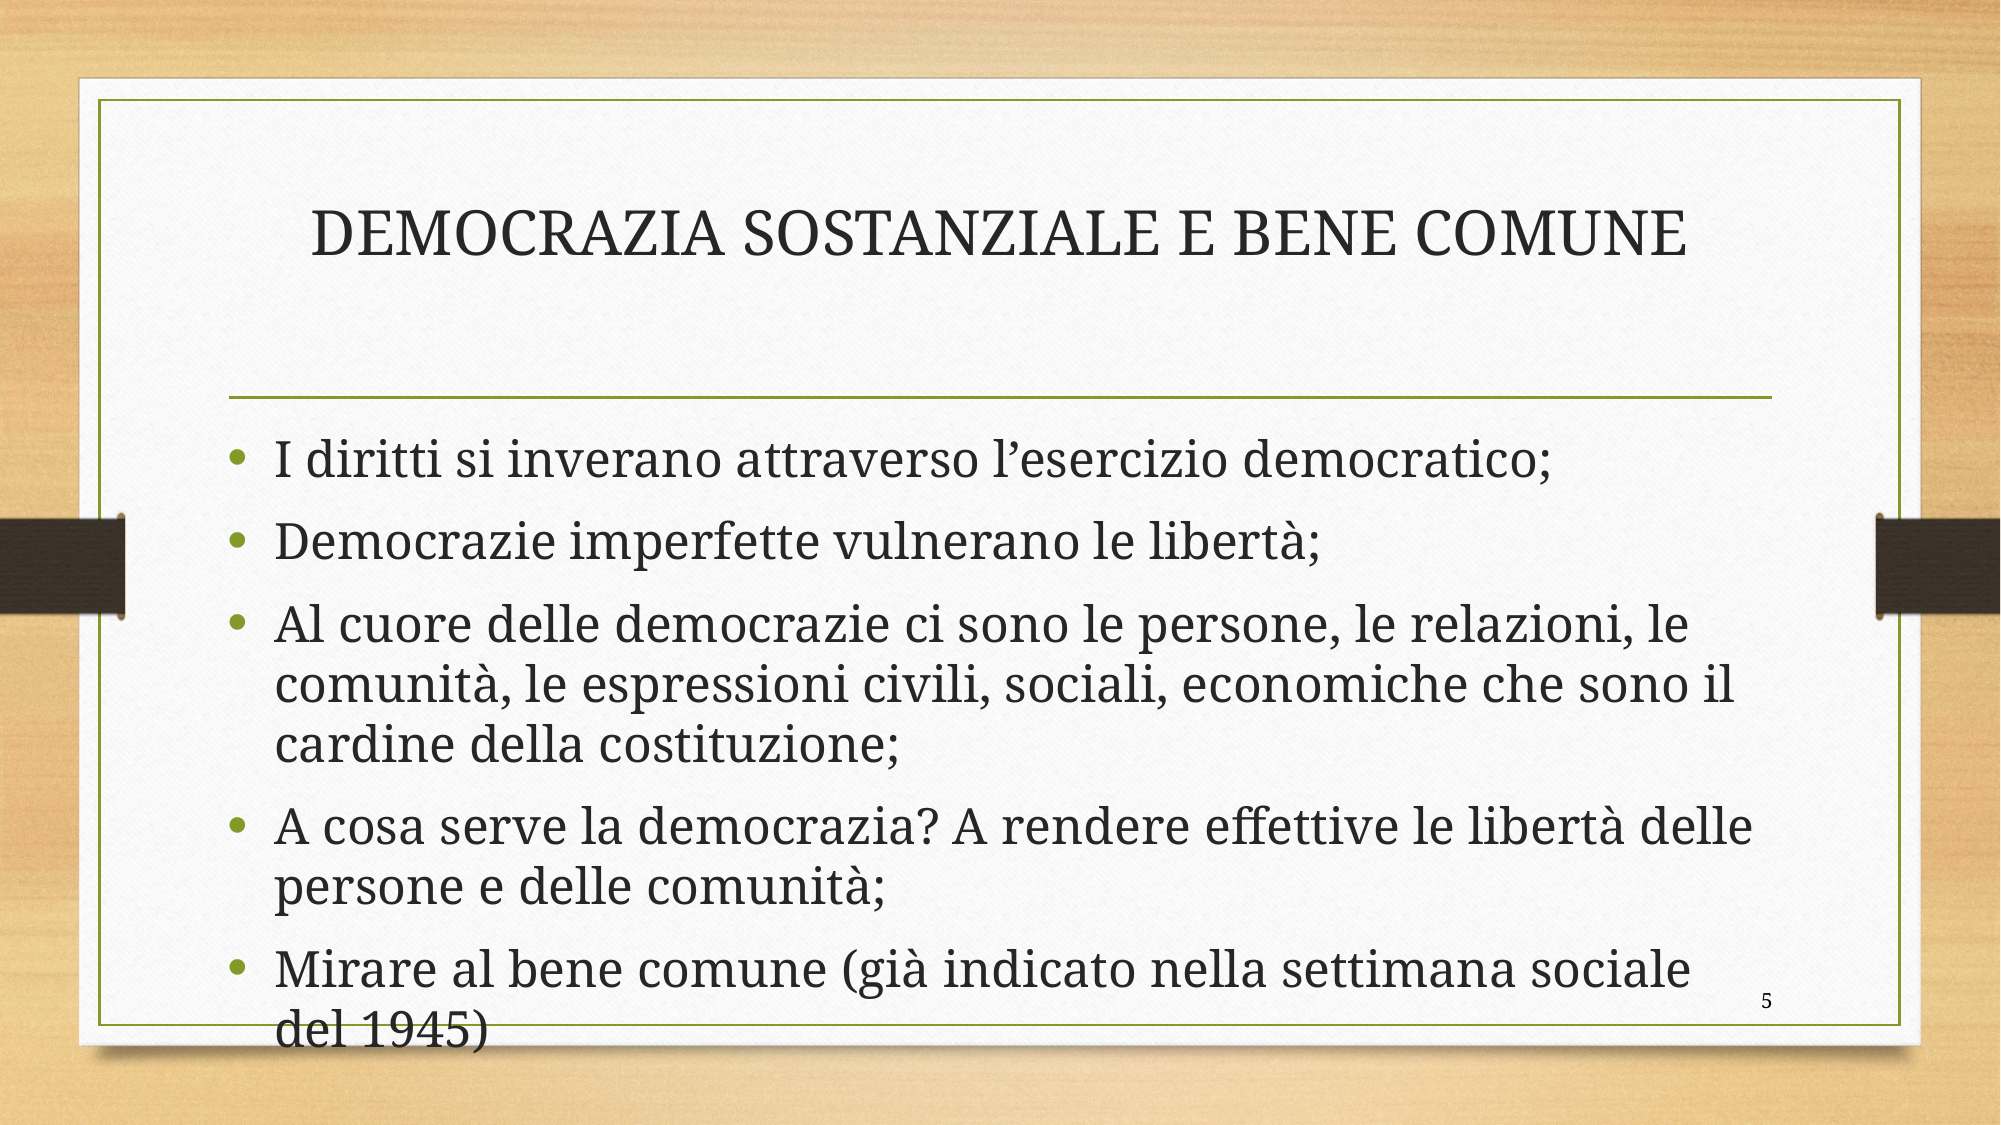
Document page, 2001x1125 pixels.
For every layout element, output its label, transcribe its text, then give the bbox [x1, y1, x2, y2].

title DEMOCRAZIA SOSTANZIALE E BENE COMUNE [212, 161, 1788, 375]
picture [0, 0, 2001, 1125]
list I diritti si inverano attraverso l’esercizio democratico; Democrazie imperfette vulnerano le libertà; Al cuore delle democrazie ci sono le persone, le relazioni, le comunità, le espressioni civili, sociali, economiche che sono il cardine della costituzione; A cosa serve la democrazia? A rendere effettive le libertà delle persone e delle comunità; Mirare al bene comune (già indicato nella settimana sociale del 1945) [212, 419, 1788, 964]
slide_number 5 [1698, 979, 1788, 1025]
